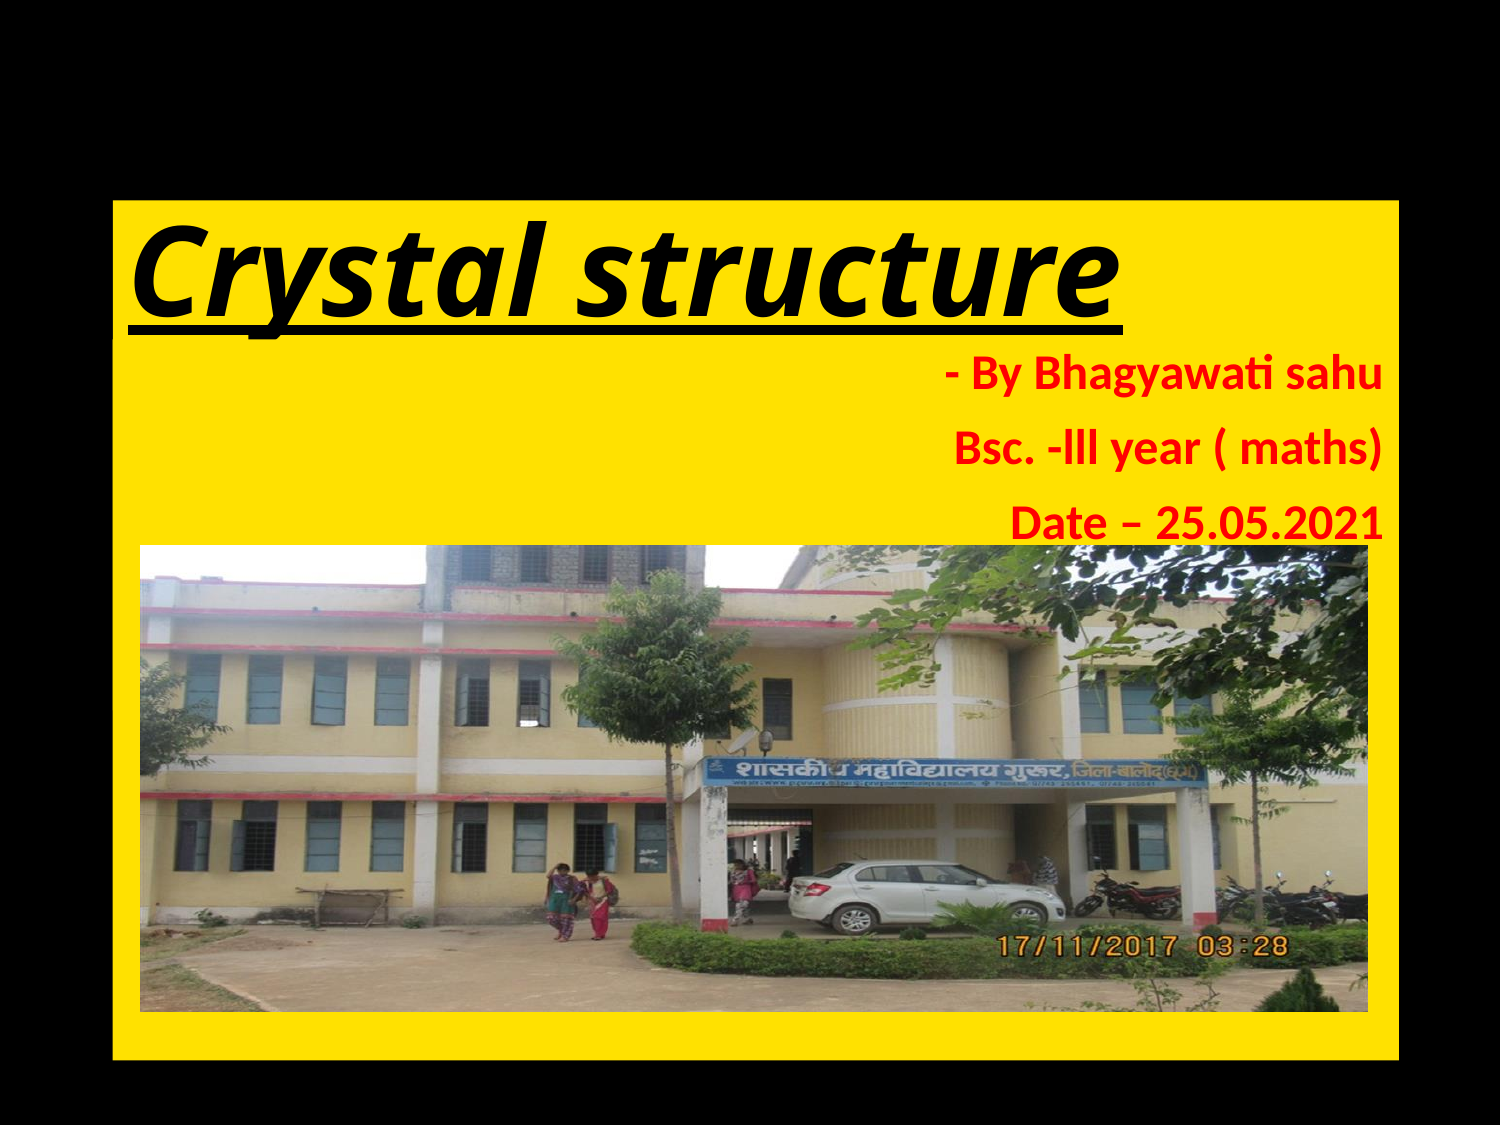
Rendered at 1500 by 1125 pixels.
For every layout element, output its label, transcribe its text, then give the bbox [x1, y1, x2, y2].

picture [140, 545, 1368, 1012]
title Crystal structure [112, 200, 1399, 339]
subtitle - By Bhagyawati sahu Bsc. -lll year ( maths) Date – 25.05.2021 [112, 339, 1399, 1061]
